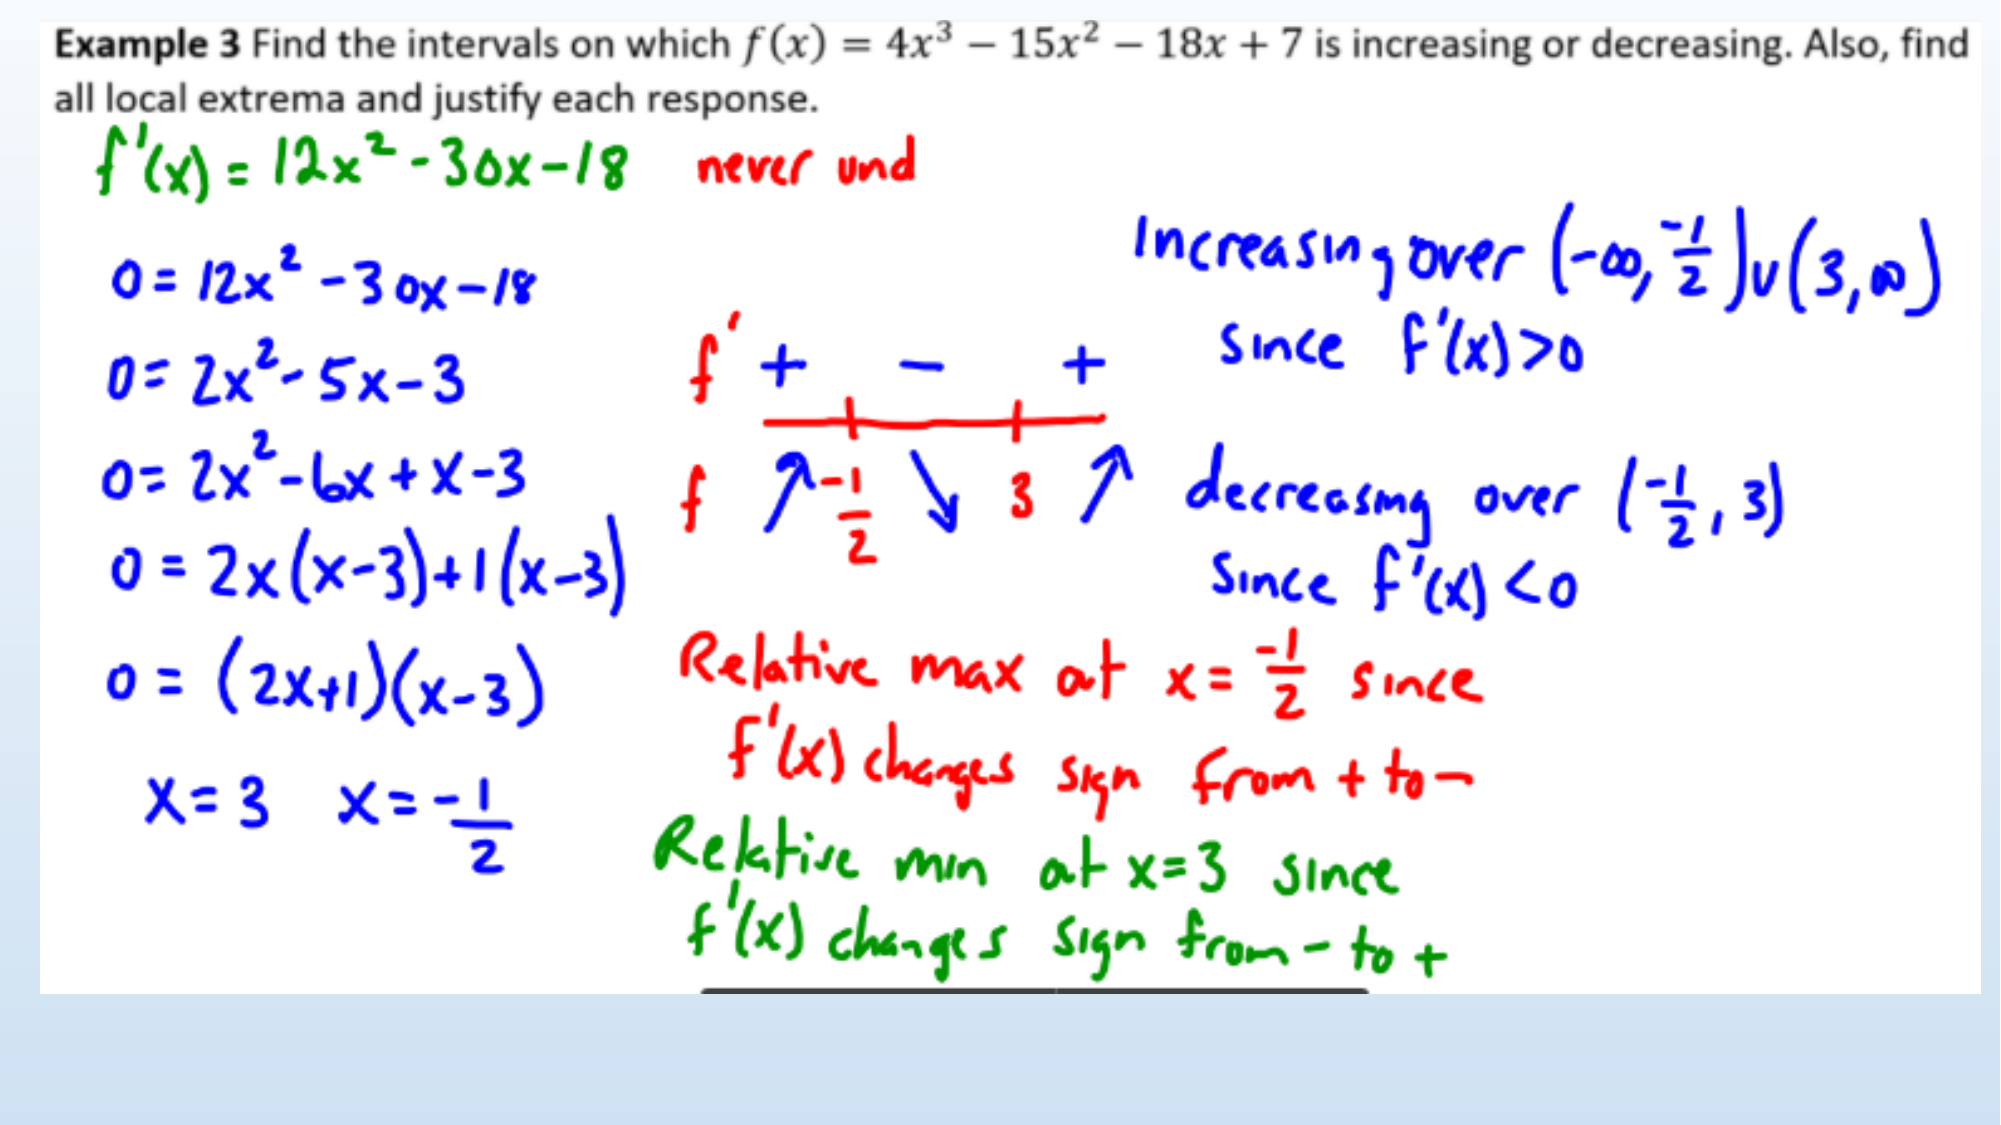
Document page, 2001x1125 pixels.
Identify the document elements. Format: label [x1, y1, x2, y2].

picture [40, 20, 1981, 994]
